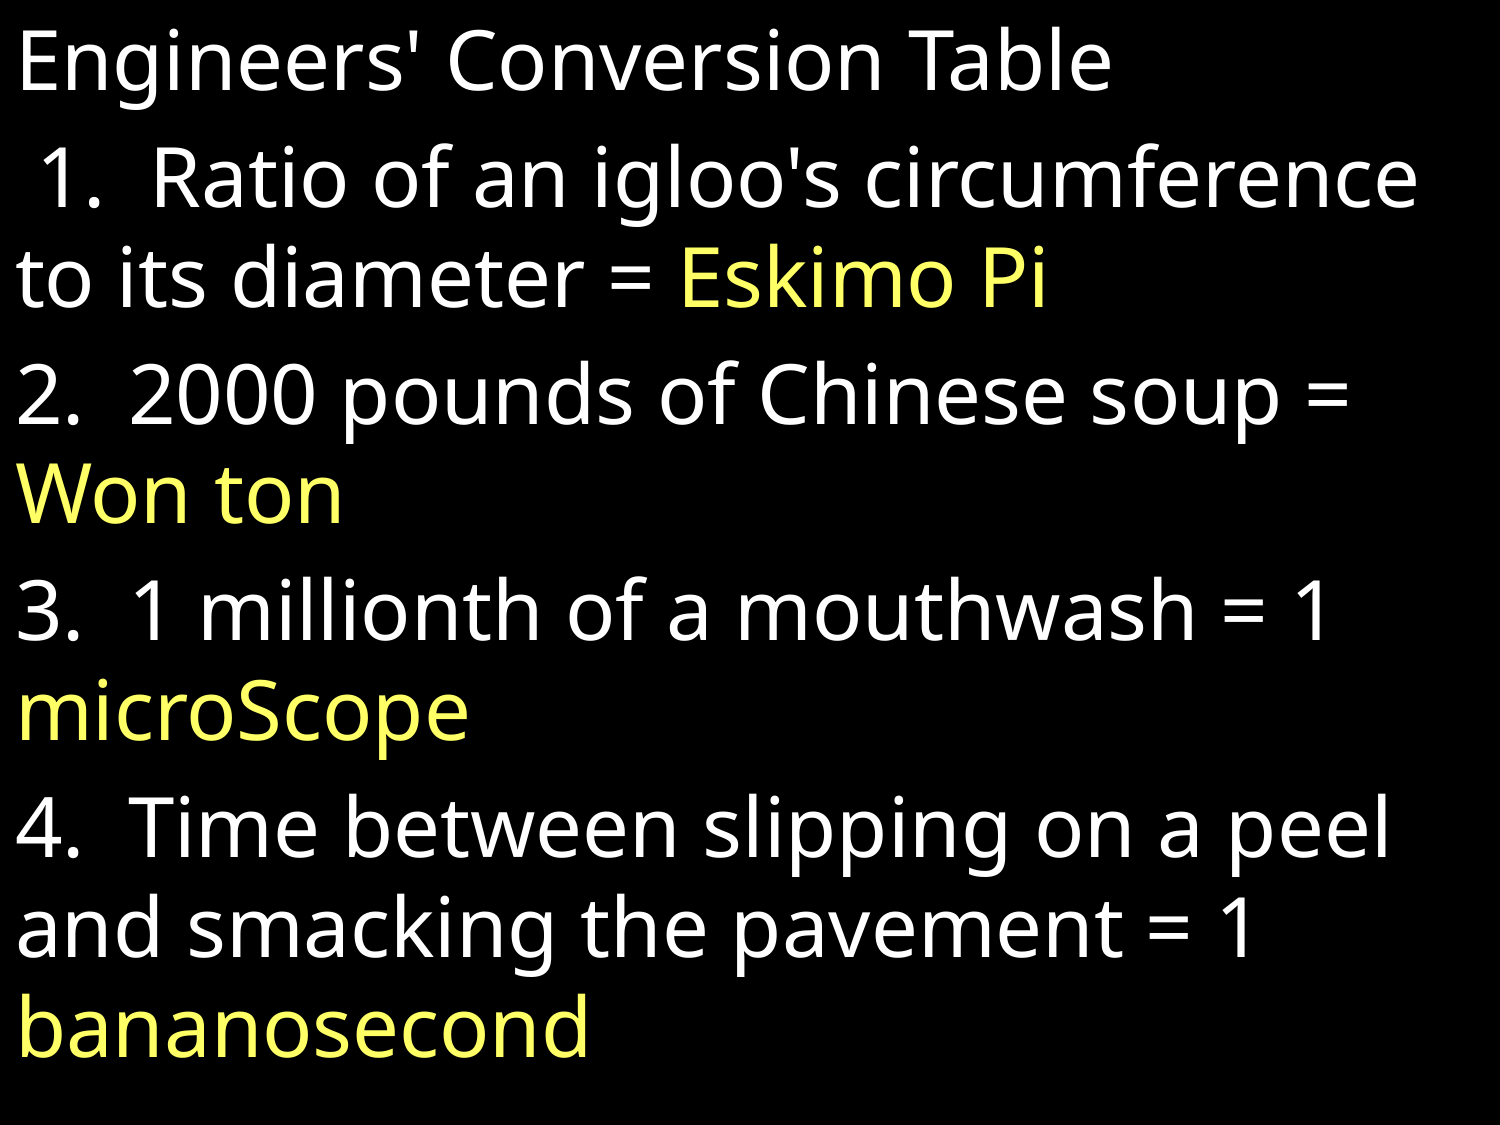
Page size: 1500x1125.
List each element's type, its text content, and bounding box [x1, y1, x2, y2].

subtitle Engineers' Conversion Table 1. Ratio of an igloo's circumference to its diameter = Eskimo Pi 2. 2000 pounds of Chinese soup = Won ton 3. 1 millionth of a mouthwash = 1 microScope 4. Time between slipping on a peel and smacking the pavement = 1 bananosecond [0, 0, 1500, 1125]
